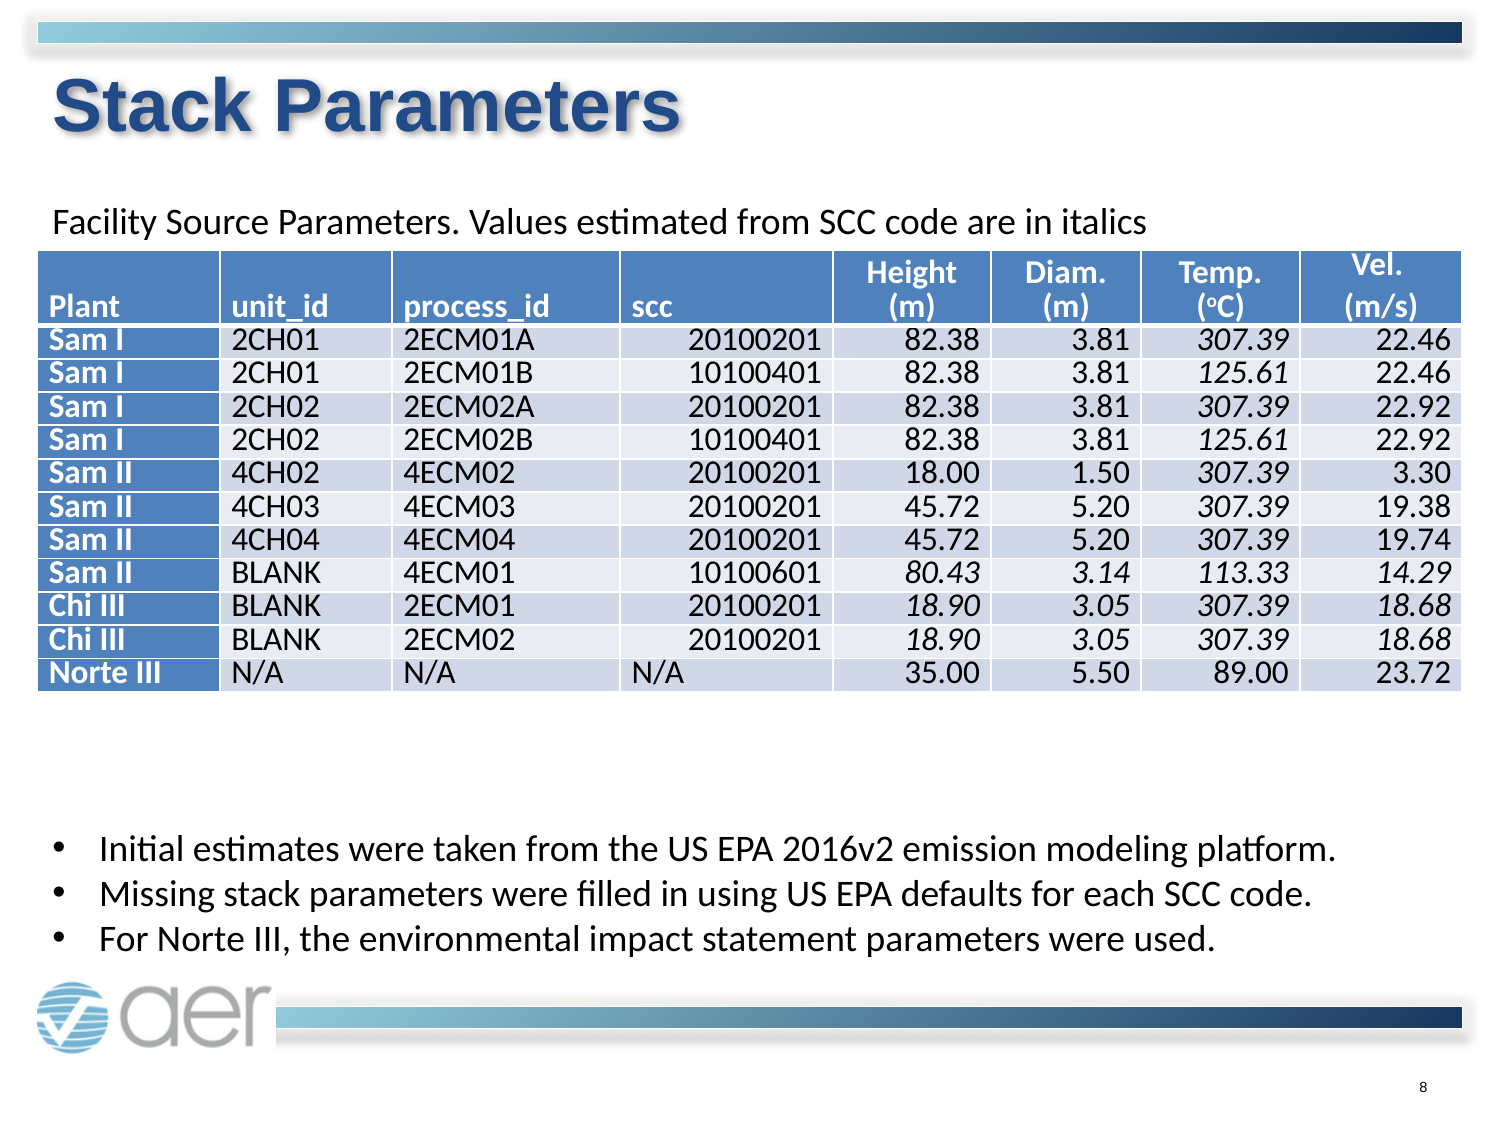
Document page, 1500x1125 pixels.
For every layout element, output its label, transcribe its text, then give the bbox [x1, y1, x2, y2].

table_cell 5.20 [992, 493, 1140, 524]
text_box Initial estimates were taken from the US EPA 2016v2 emission modeling platform. Missing stack parameters were filled in using US EPA defaults for each SCC code. For Norte III, the environmental impact statement parameters were used. [37, 816, 1463, 967]
table_cell 22.46 [1301, 360, 1461, 391]
table_cell 2ECM01 [393, 593, 619, 624]
table_cell N/A [221, 659, 391, 691]
table_header Plant [38, 251, 219, 323]
table_cell 22.92 [1301, 393, 1461, 424]
table_cell 3.81 [992, 328, 1140, 358]
table_cell 3.30 [1301, 460, 1461, 491]
table_cell Sam II [38, 460, 219, 491]
table_cell 20100201 [621, 593, 832, 624]
table_cell Sam I [38, 393, 219, 424]
table_cell 20100201 [621, 493, 832, 524]
table_cell 20100201 [621, 328, 832, 358]
table_cell 18.68 [1301, 626, 1461, 658]
table_cell 4CH04 [221, 526, 391, 558]
table_cell 10100401 [621, 426, 832, 458]
table_cell Sam II [38, 493, 219, 524]
table_header Temp. (oC) [1142, 251, 1299, 323]
table_cell Chi III [38, 593, 219, 624]
table_cell 125.61 [1142, 426, 1299, 458]
table_cell 4ECM04 [393, 526, 619, 558]
table_cell 20100201 [621, 626, 832, 658]
table_cell 82.38 [834, 360, 990, 391]
table_cell 307.39 [1142, 393, 1299, 424]
table_cell 10100601 [621, 559, 832, 591]
table_cell 89.00 [1142, 659, 1299, 691]
table_cell N/A [393, 659, 619, 691]
table_cell 4CH03 [221, 493, 391, 524]
table_cell 2ECM01B [393, 360, 619, 391]
table_cell 2ECM02B [393, 426, 619, 458]
table_cell 45.72 [834, 526, 990, 558]
table_cell 307.39 [1142, 526, 1299, 558]
table_cell BLANK [221, 559, 391, 591]
table_cell 5.50 [992, 659, 1140, 691]
table_cell 307.39 [1142, 460, 1299, 491]
table_cell 20100201 [621, 393, 832, 424]
table_cell 23.72 [1301, 659, 1461, 691]
table_header process_id [393, 251, 619, 323]
table_header Height (m) [834, 251, 990, 323]
table_cell 10100401 [621, 360, 832, 391]
table_cell 2CH02 [221, 393, 391, 424]
table_cell Norte III [38, 659, 219, 691]
table_cell 82.38 [834, 328, 990, 358]
table_cell 22.46 [1301, 328, 1461, 358]
table_header Diam. (m) [992, 251, 1140, 323]
table_cell BLANK [221, 626, 391, 658]
table_cell 4ECM01 [393, 559, 619, 591]
table_cell 80.43 [834, 559, 990, 591]
table_cell 20100201 [621, 460, 832, 491]
table_cell 2ECM02 [393, 626, 619, 658]
table_cell 3.05 [992, 626, 1140, 658]
table_cell 2CH01 [221, 328, 391, 358]
table_cell 307.39 [1142, 328, 1299, 358]
table_cell 3.81 [992, 360, 1140, 391]
table_cell 307.39 [1142, 626, 1299, 658]
table_cell 14.29 [1301, 559, 1461, 591]
table_cell 18.68 [1301, 593, 1461, 624]
table_cell 3.05 [992, 593, 1140, 624]
table_cell 113.33 [1142, 559, 1299, 591]
table_cell 35.00 [834, 659, 990, 691]
table_cell 5.20 [992, 526, 1140, 558]
table_cell 2ECM01A [393, 328, 619, 358]
table_cell 3.81 [992, 426, 1140, 458]
table_cell Sam II [38, 526, 219, 558]
table_cell 307.39 [1142, 593, 1299, 624]
table_cell 307.39 [1142, 493, 1299, 524]
table_cell Chi III [38, 626, 219, 658]
table_header unit_id [221, 251, 391, 323]
title Stack Parameters [37, 48, 1463, 181]
table_cell 18.90 [834, 626, 990, 658]
table_header Vel. (m/s) [1301, 251, 1461, 323]
table_cell 1.50 [992, 460, 1140, 491]
table_cell 4CH02 [221, 460, 391, 491]
table_cell 82.38 [834, 393, 990, 424]
table_cell Sam I [38, 426, 219, 458]
table_cell 20100201 [621, 526, 832, 558]
table_cell N/A [621, 659, 832, 691]
table_cell Sam I [38, 328, 219, 358]
table_cell 18.00 [834, 460, 990, 491]
table_cell BLANK [221, 593, 391, 624]
table_cell 45.72 [834, 493, 990, 524]
table_cell 3.81 [992, 393, 1140, 424]
table_cell 19.38 [1301, 493, 1461, 524]
table_cell 125.61 [1142, 360, 1299, 391]
text_box Facility Source Parameters. Values estimated from SCC code are in italics [37, 189, 1500, 250]
table_cell Sam II [38, 559, 219, 591]
table_cell 2CH01 [221, 360, 391, 391]
table_cell 2CH02 [221, 426, 391, 458]
table_header scc [621, 251, 832, 323]
table_cell 4ECM03 [393, 493, 619, 524]
table_cell 2ECM02A [393, 393, 619, 424]
table_cell 3.14 [992, 559, 1140, 591]
table_cell 4ECM02 [393, 460, 619, 491]
table_cell 19.74 [1301, 526, 1461, 558]
table_cell 82.38 [834, 426, 990, 458]
table_cell Sam I [38, 360, 219, 391]
table_cell 18.90 [834, 593, 990, 624]
table_cell 22.92 [1301, 426, 1461, 458]
picture [37, 972, 276, 1066]
